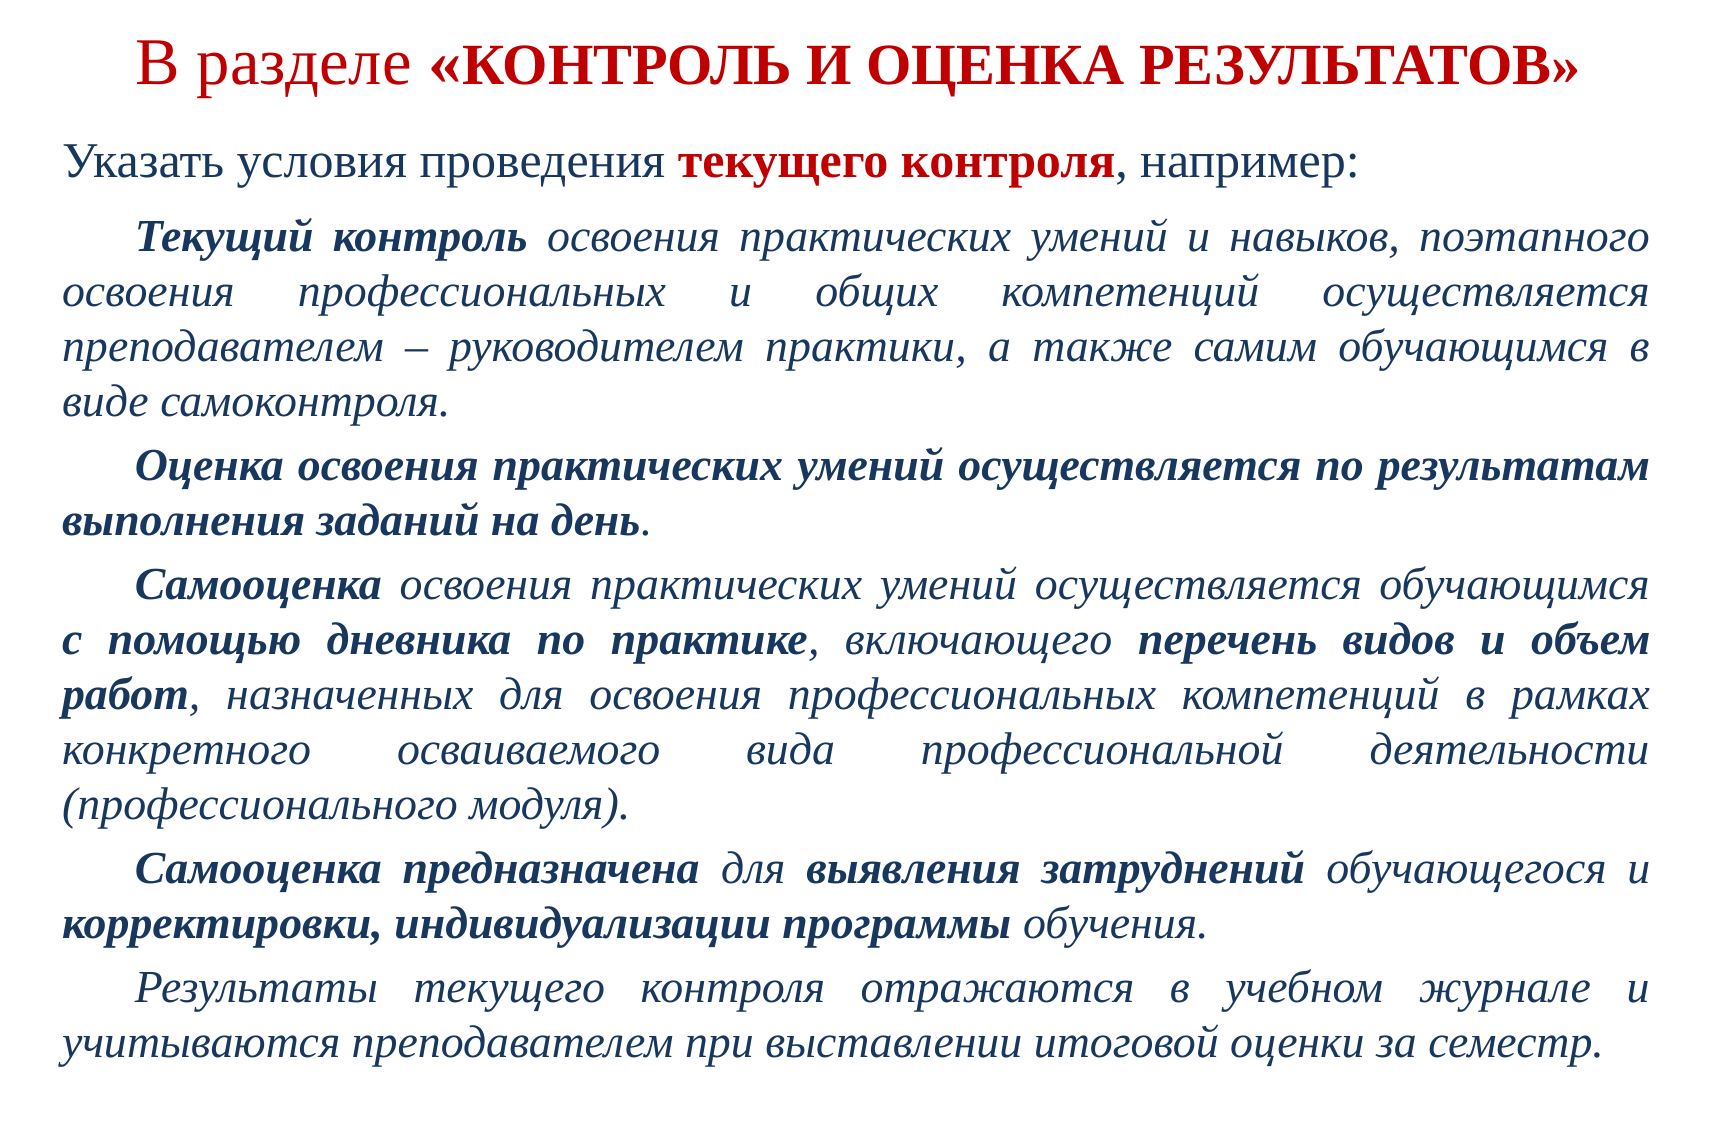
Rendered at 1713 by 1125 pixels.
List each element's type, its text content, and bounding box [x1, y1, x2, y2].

title В разделе «контроль и оценка результатов» [3, 2, 1713, 113]
list Указать условия проведения текущего контроля, например: Текущий контроль освоения практических умений и навыков, поэтапного освоения профессиональных и общих компетенций осуществляется преподавателем – руководителем практики, а также самим обучающимся в виде самоконтроля. Оценка освоения практических умений осуществляется по результатам выполнения заданий на день. Самооценка освоения практических умений осуществляется обучающимся с помощью дневника по практике, включающего перечень видов и объем работ, назначенных для освоения профессиональных компетенций в рамках конкретного осваиваемого вида профессиональной деятельности (профессионального модуля). Самооценка предназначена для выявления затруднений обучающегося и корректировки, индивидуализации программы обучения. Результаты текущего контроля отражаются в учебном журнале и учитываются преподавателем при выставлении итоговой оценки за семестр. [47, 120, 1666, 1098]
